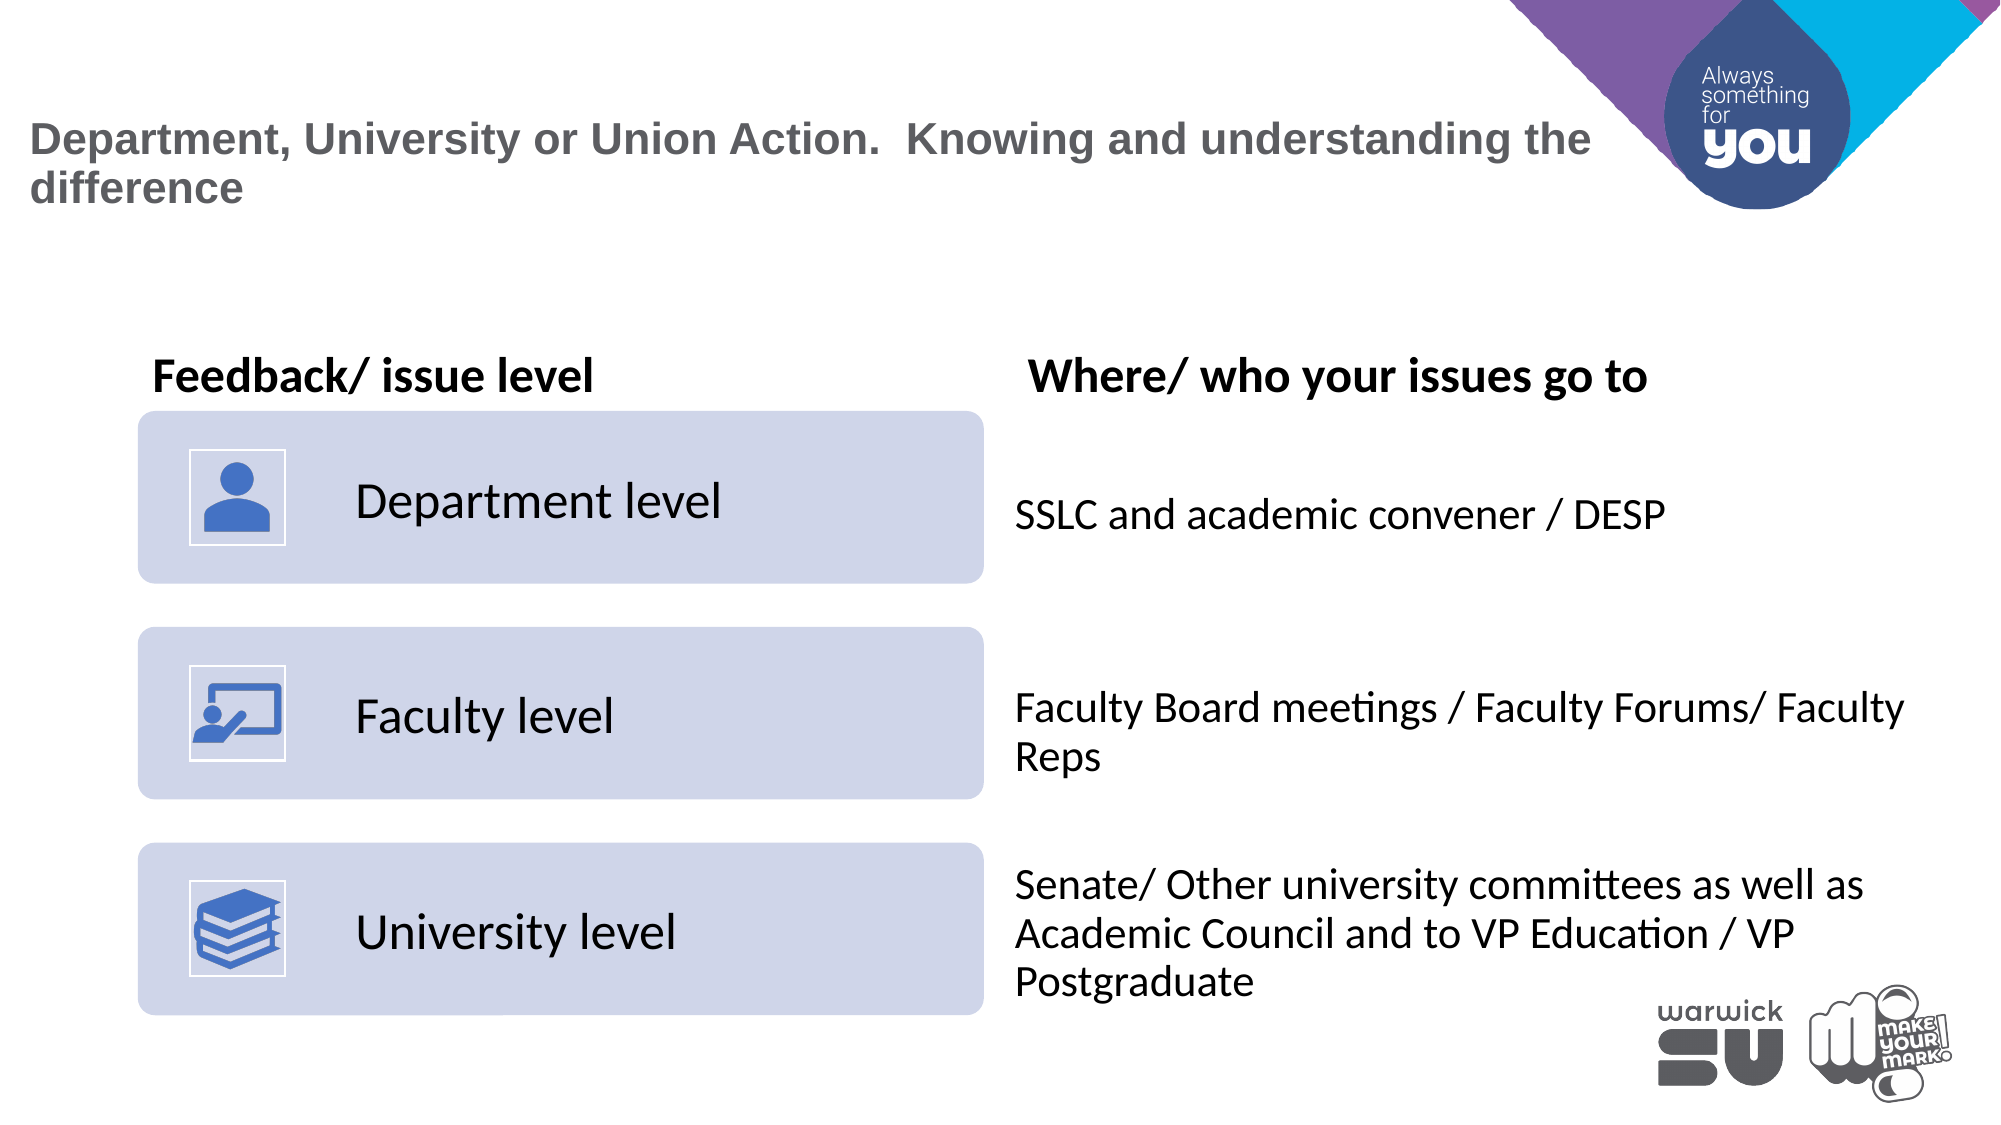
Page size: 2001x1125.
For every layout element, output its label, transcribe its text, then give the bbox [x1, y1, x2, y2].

picture [1359, 0, 2001, 252]
list Feedback/ issue level [137, 275, 984, 410]
list SSLC and academic convener / DESP Faculty Board meetings / Faculty Forums/ Faculty Reps Senate/ Other university committees as well as Academic Council and to VP Education / VP Postgraduate [999, 413, 1974, 1019]
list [137, 410, 984, 1016]
picture [1658, 1019, 1783, 1086]
picture [1802, 1019, 1959, 1122]
list Where/ who your issues go to [1012, 275, 1863, 411]
title Department, University or Union Action. Knowing and understanding the difference [14, 58, 1740, 276]
